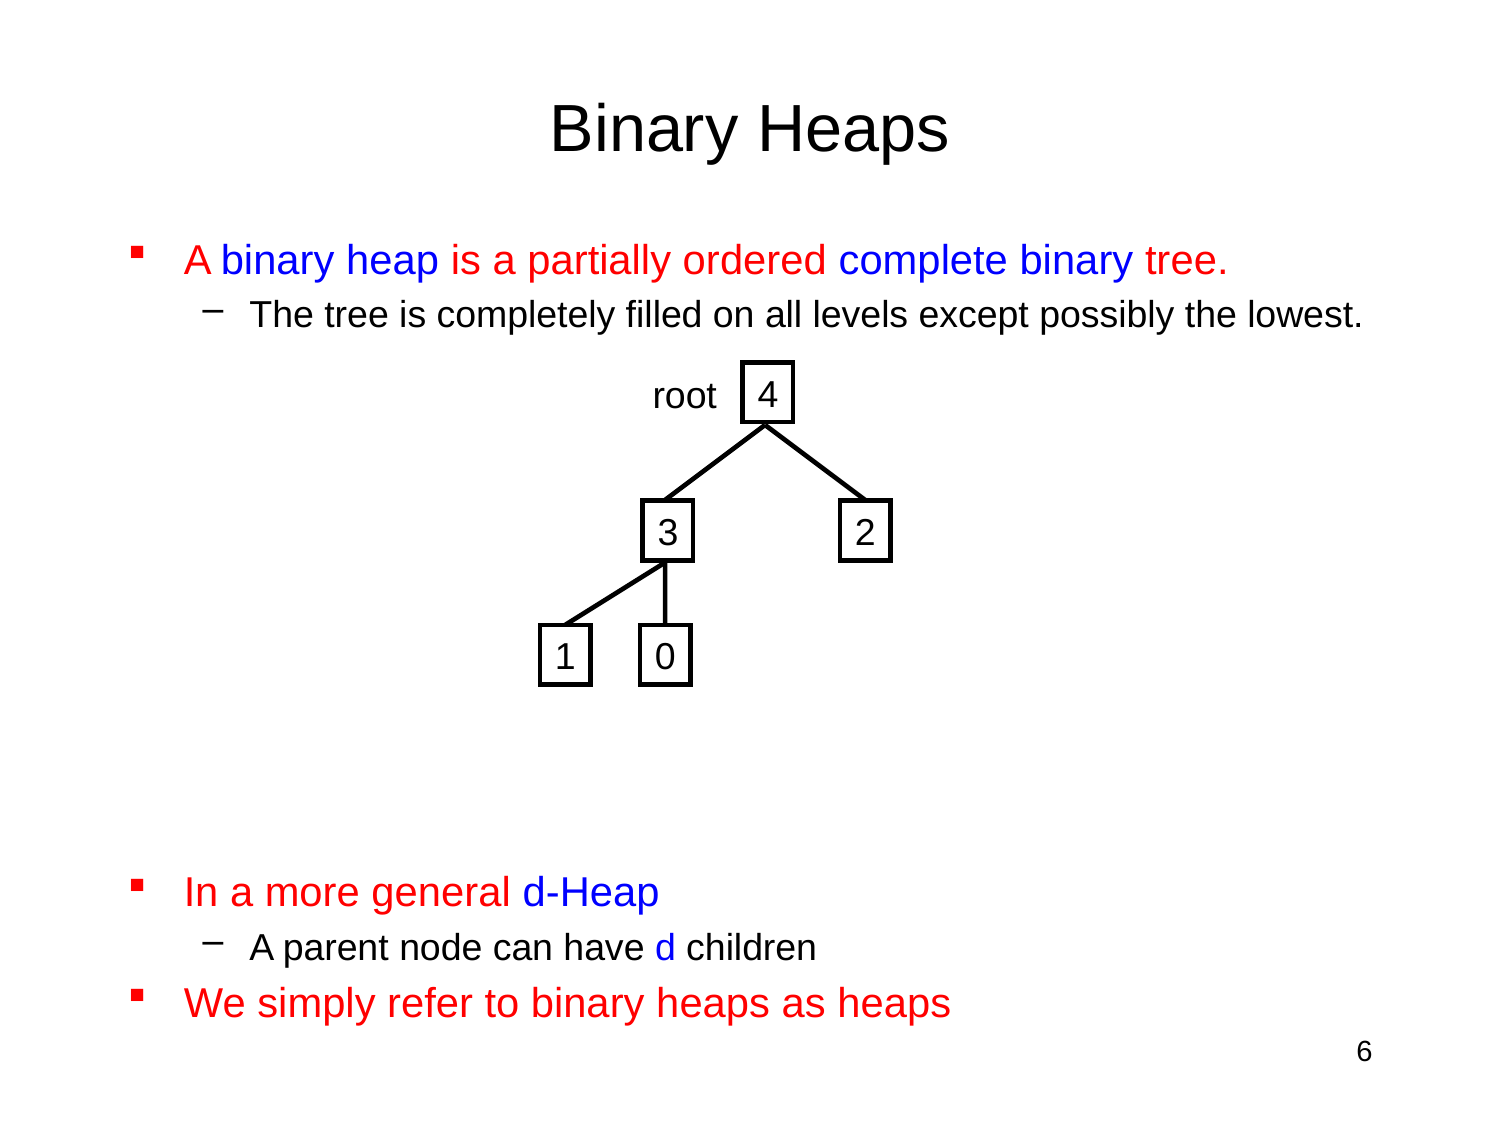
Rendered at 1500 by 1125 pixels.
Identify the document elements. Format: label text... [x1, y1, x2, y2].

text_box 2 [840, 500, 891, 561]
text_box 4 [742, 362, 794, 423]
text_box 1 [540, 624, 591, 685]
text_box 0 [640, 624, 691, 685]
text_box 3 [642, 500, 694, 561]
slide_number 6 [1074, 1024, 1388, 1101]
text_box root [637, 364, 732, 424]
title Binary Heaps [112, 62, 1388, 188]
list A binary heap is a partially ordered complete binary tree. The tree is completely filled on all levels except possibly the lowest. In a more general d-Heap A parent node can have d children We simply refer to binary heaps as heaps [112, 224, 1388, 1000]
